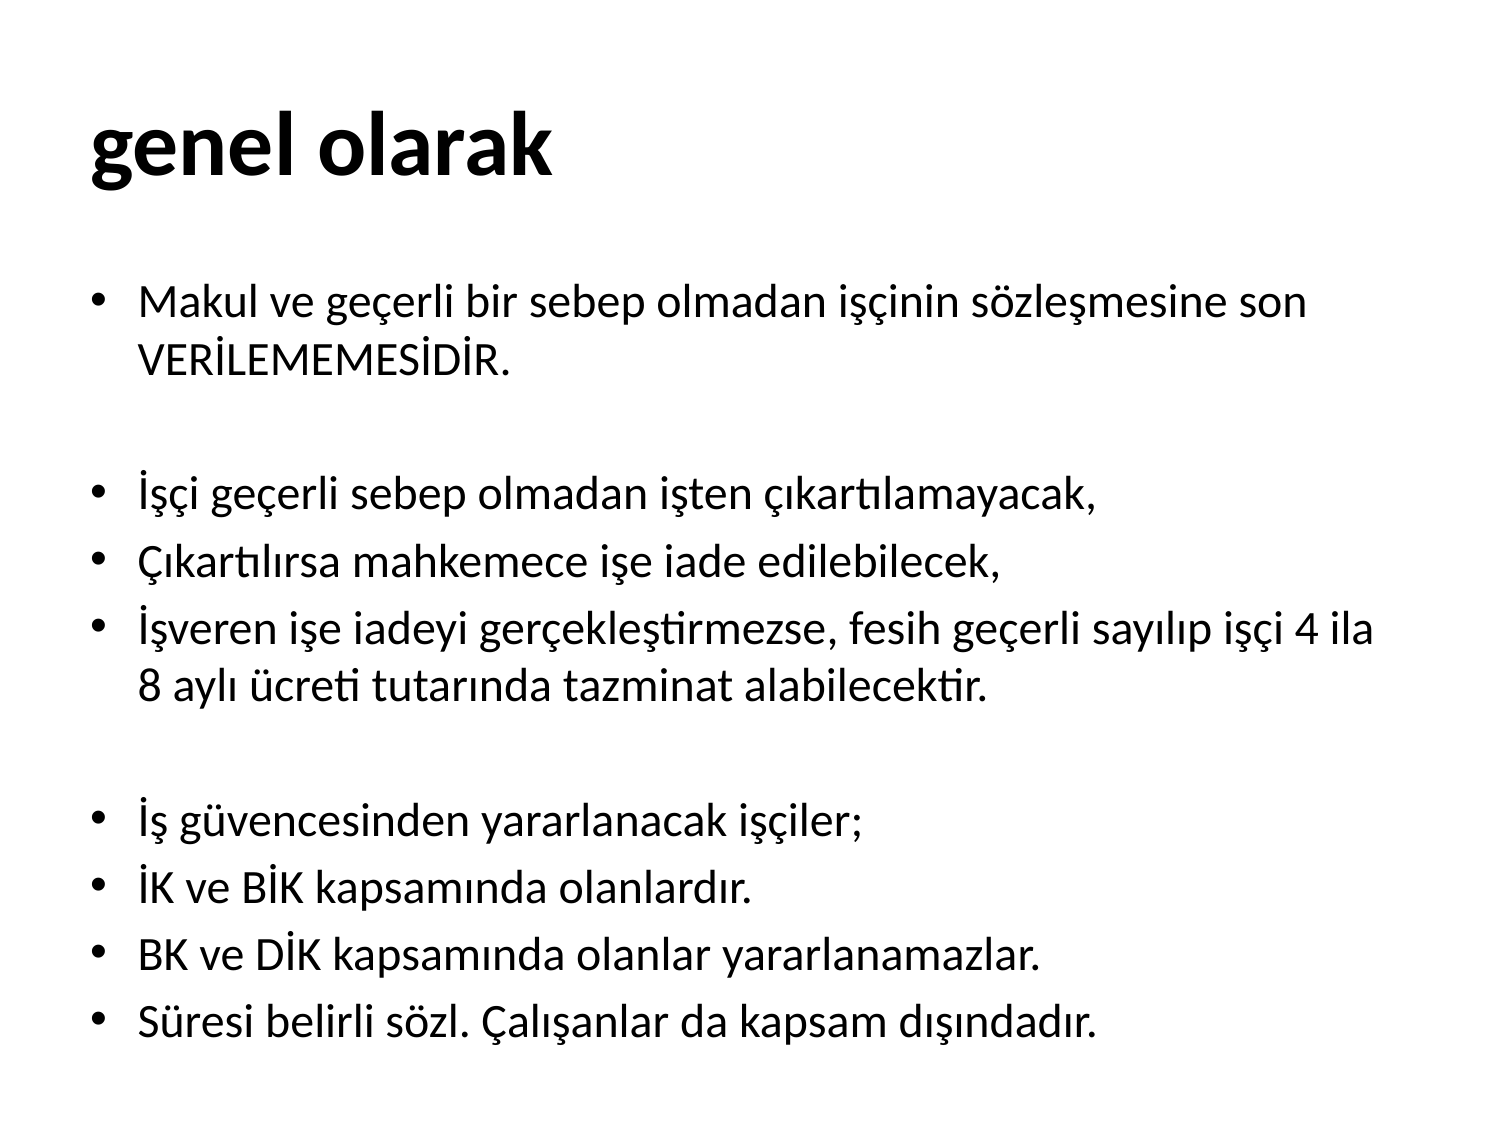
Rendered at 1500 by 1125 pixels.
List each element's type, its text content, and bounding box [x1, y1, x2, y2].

list Makul ve geçerli bir sebep olmadan işçinin sözleşmesine son VERİLEMEMESİDİR. İşçi geçerli sebep olmadan işten çıkartılamayacak, Çıkartılırsa mahkemece işe iade edilebilecek, İşveren işe iadeyi gerçekleştirmezse, fesih geçerli sayılıp işçi 4 ila 8 aylı ücreti tutarında tazminat alabilecektir. İş güvencesinden yararlanacak işçiler; İK ve BİK kapsamında olanlardır. BK ve DİK kapsamında olanlar yararlanamazlar. Süresi belirli sözl. Çalışanlar da kapsam dışındadır. [75, 262, 1425, 1059]
title genel olarak [75, 45, 1425, 233]
